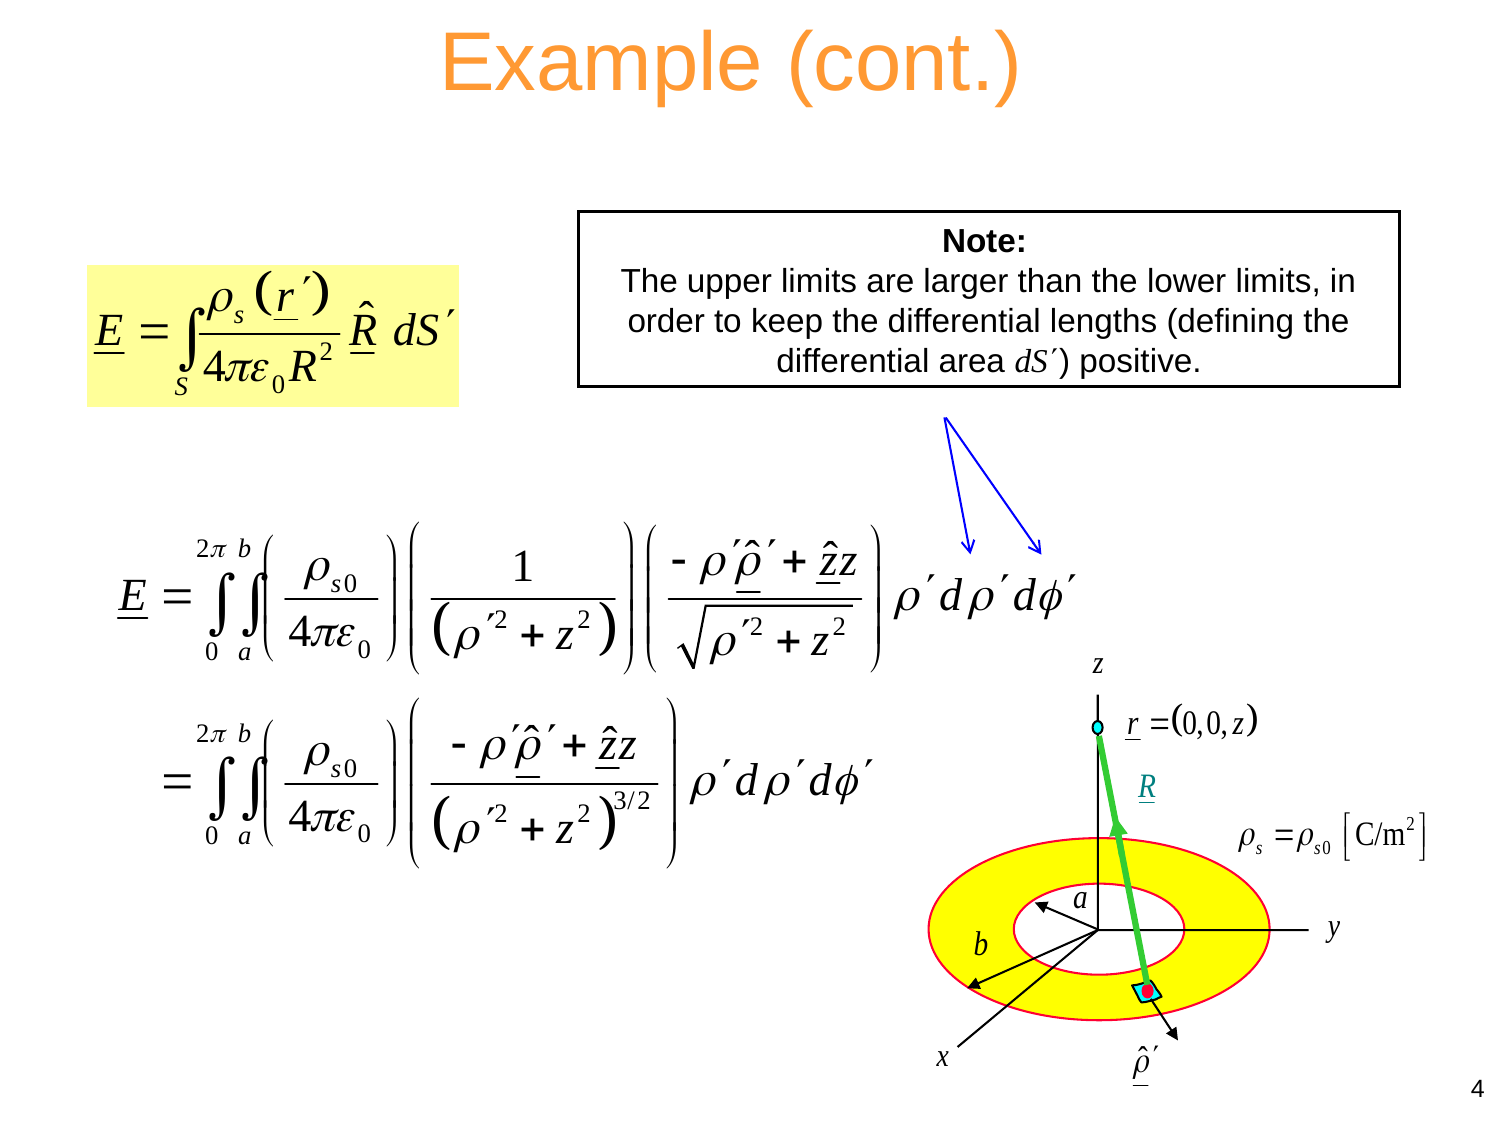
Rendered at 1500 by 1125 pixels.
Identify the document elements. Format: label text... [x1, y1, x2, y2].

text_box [928, 651, 1436, 1094]
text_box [86, 264, 460, 408]
slide_number 4 [1187, 1050, 1500, 1125]
text_box Example (cont.) [370, 0, 1092, 115]
text_box Note: The upper limits are larger than the lower limits, in order to keep the differential lengths (defining the differential area dS) positive. [578, 211, 1400, 387]
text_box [109, 511, 1083, 881]
